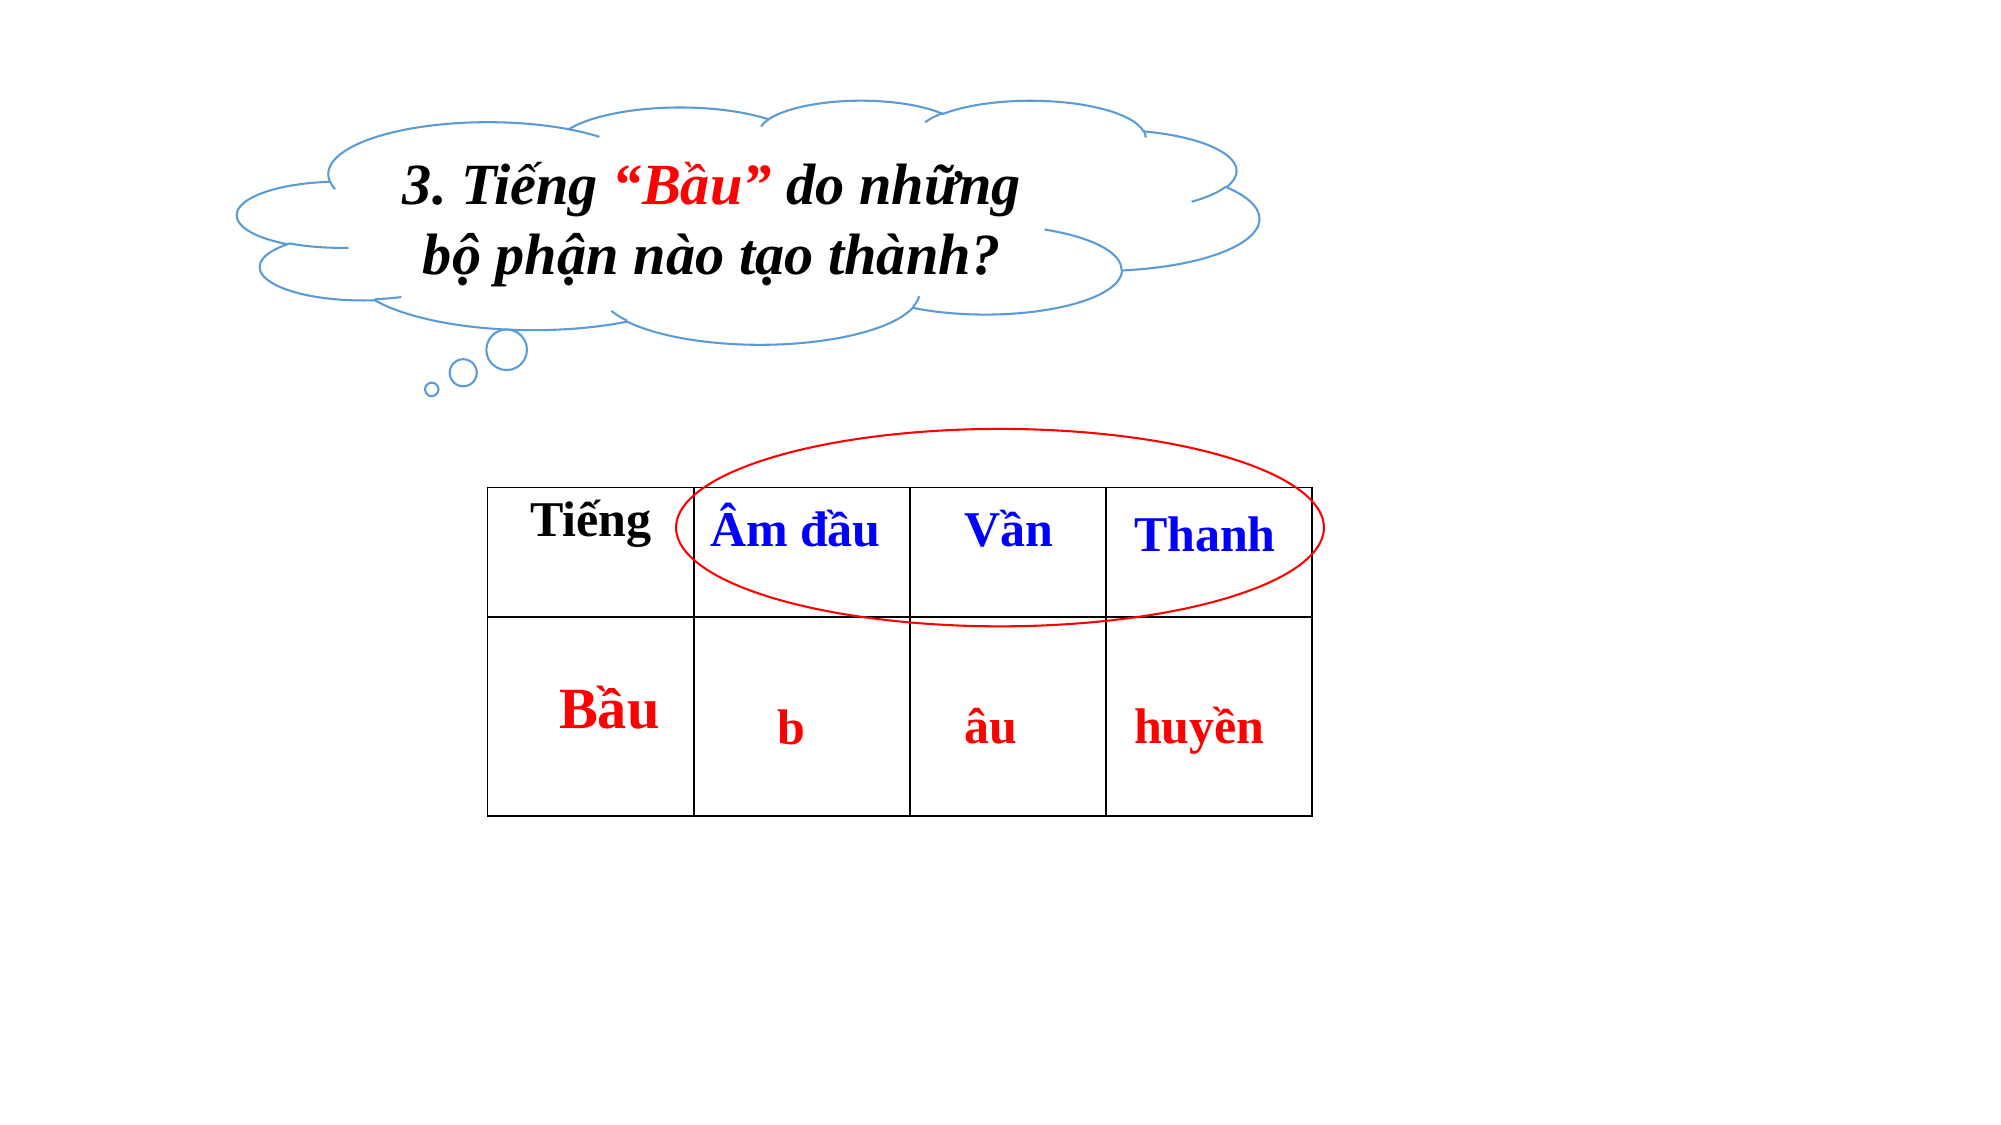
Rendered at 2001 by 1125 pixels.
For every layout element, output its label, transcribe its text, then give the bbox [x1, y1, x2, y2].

text_box huyền [1119, 686, 1303, 762]
text_box Thanh [1298, 493, 1344, 569]
table_cell [695, 618, 909, 815]
table_header Tiếng [488, 488, 693, 616]
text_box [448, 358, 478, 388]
table_cell Bầu [488, 618, 693, 815]
text_box 3. Tiếng “Bầu” do những bộ phận nào tạo thành? [235, 99, 1261, 372]
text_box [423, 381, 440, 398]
table_header [695, 565, 842, 616]
text_box âu [950, 686, 1075, 762]
table_header [1300, 488, 1311, 493]
text_box [675, 427, 1325, 628]
table_cell [911, 623, 1105, 815]
text_box b [762, 687, 850, 763]
table_header [1158, 569, 1311, 616]
table_cell [1107, 618, 1311, 815]
